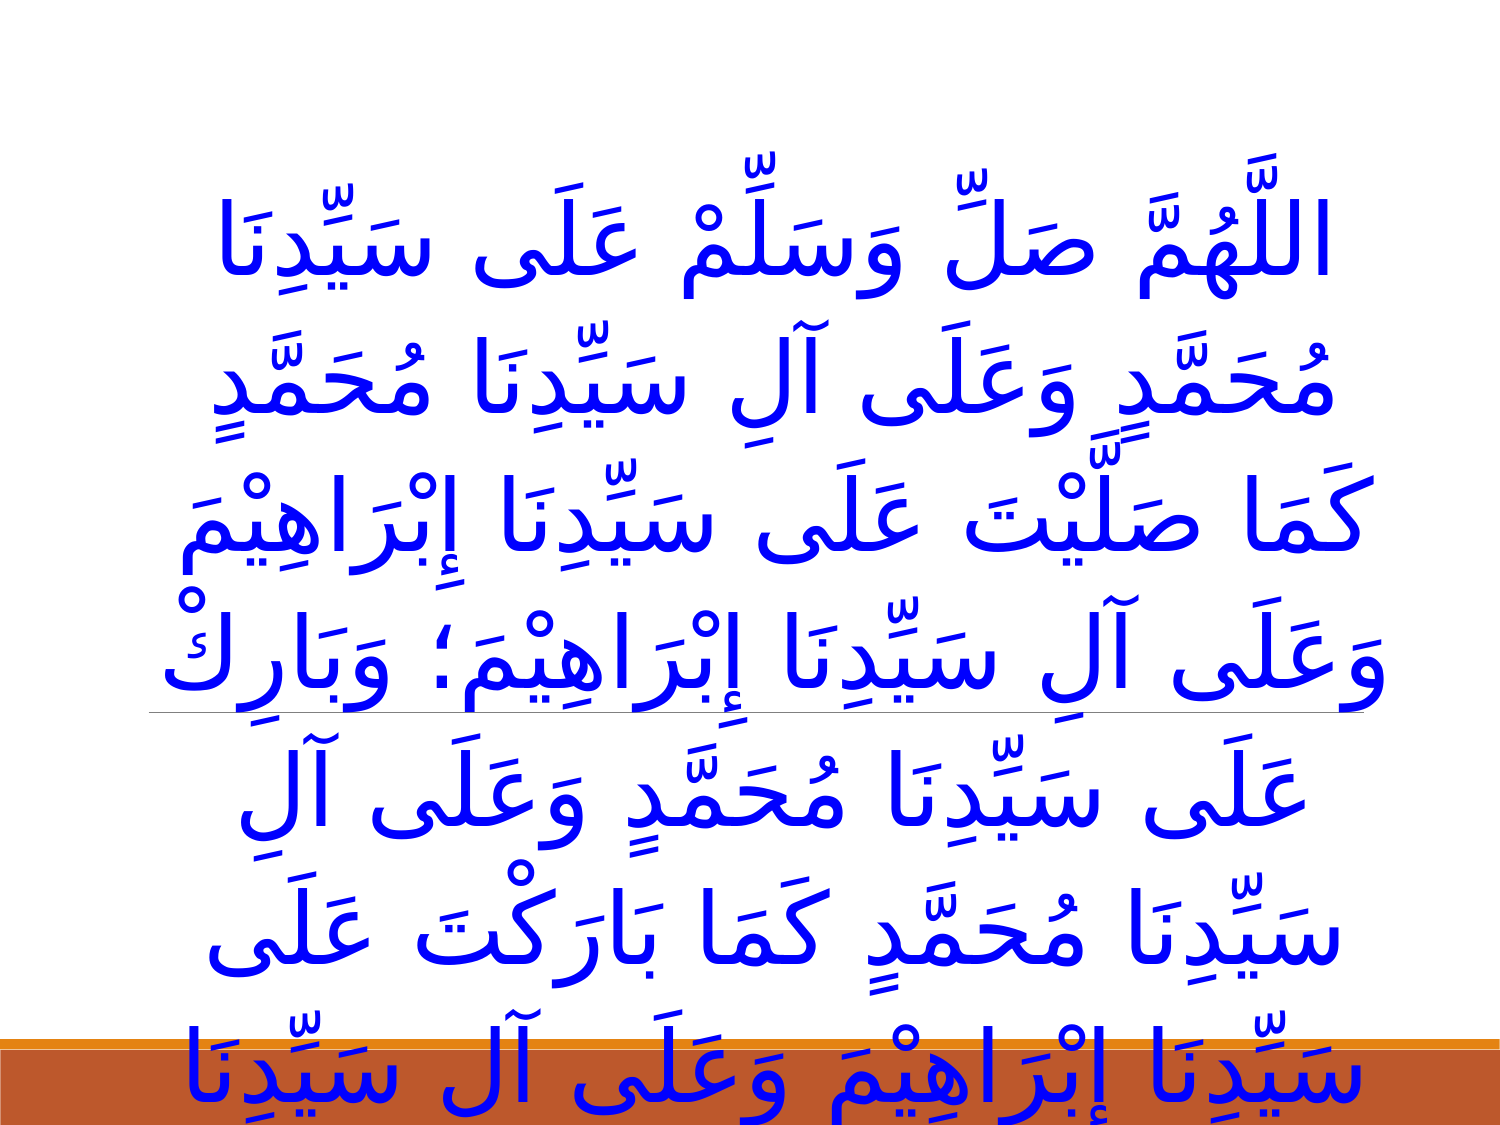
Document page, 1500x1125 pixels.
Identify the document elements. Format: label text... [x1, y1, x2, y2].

text_box اللَّهُمَّ صَلِّ وَسَلِّمْ عَلَى سَيِّدِنَا مُحَمَّدٍ وَعَلَى آلِ سَيِّدِنَا مُحَمَّدٍ كَمَا صَلَّيْتَ عَلَى سَيِّدِنَا إِبْرَاهِيْمَ وَعَلَى آلِ سَيِّدِنَا إِبْرَاهِيْمَ؛ وَبَارِكْ عَلَى سَيِّدِنَا مُحَمَّدٍ وَعَلَى آلِ سَيِّدِنَا مُحَمَّدٍ كَمَا بَارَكْتَ عَلَى سَيِّدِنَا إِبْرَاهِيْمَ وَعَلَى آلِ سَيِّدِنَا إِبْرَاهِيْمَ فِى الْعَالَمِيْنَ إِنَّكَ حَمِيْدٌ مَجِيْدٌ. [112, 149, 1438, 1125]
